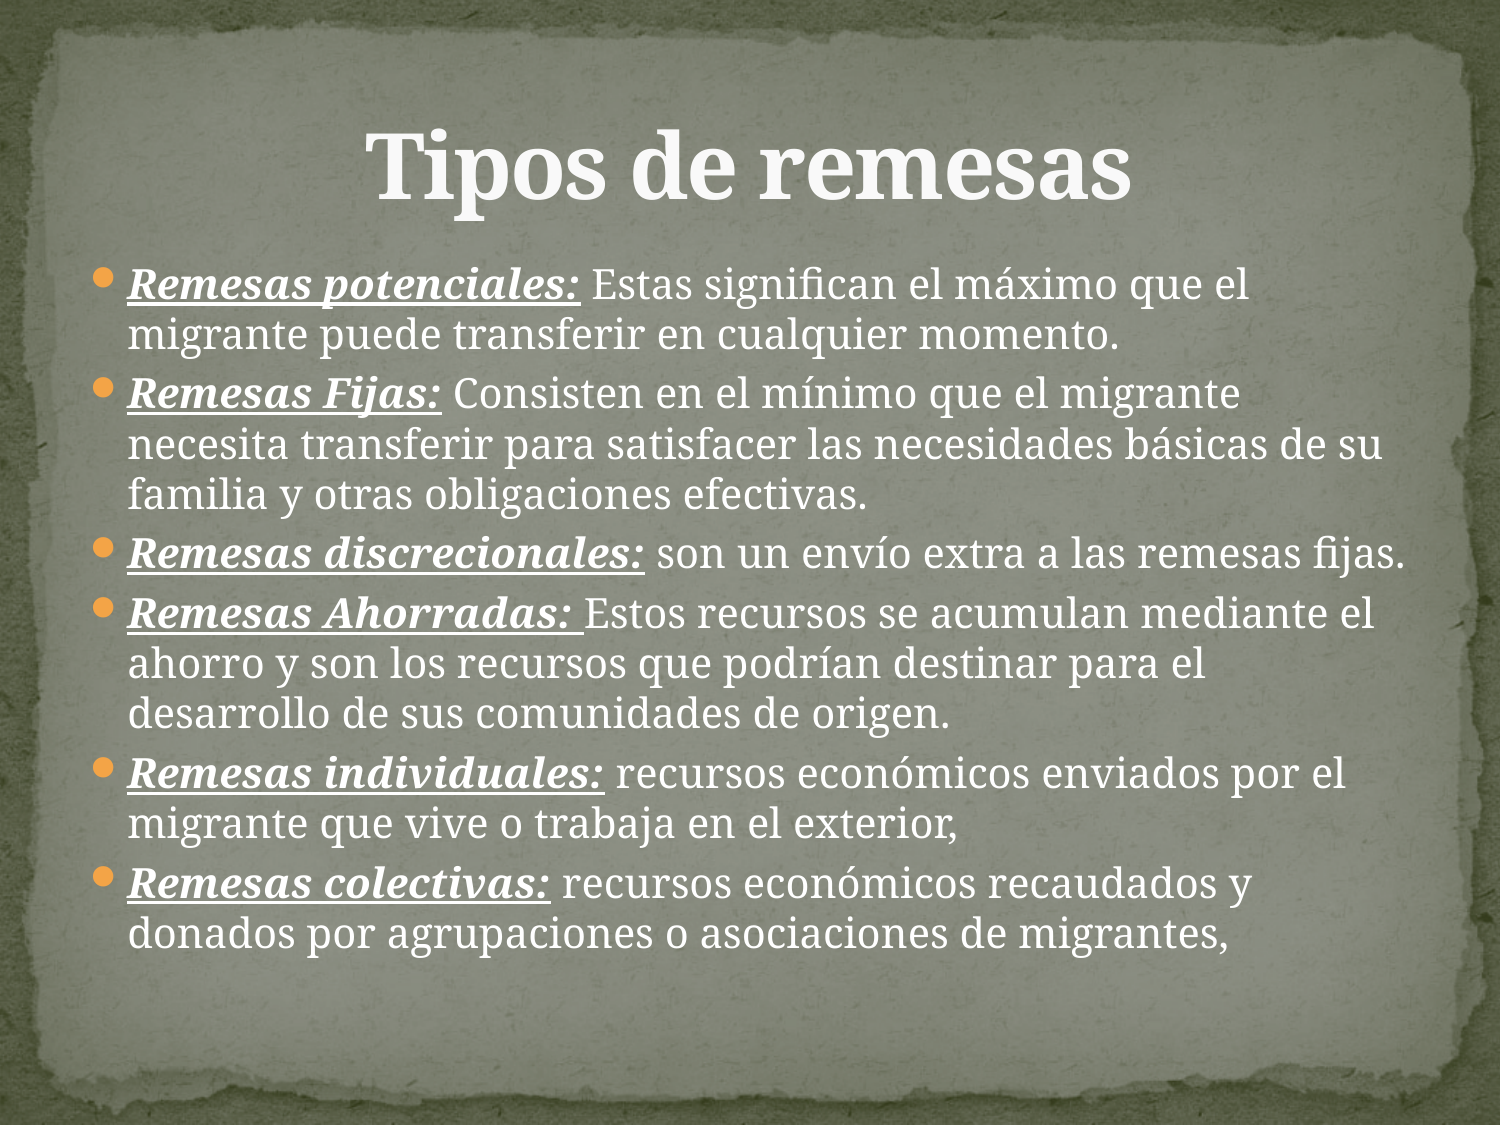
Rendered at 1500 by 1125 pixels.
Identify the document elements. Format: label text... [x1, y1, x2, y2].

title Tipos de remesas [74, 24, 1425, 225]
list Remesas potenciales: Estas significan el máximo que el migrante puede transferir en cualquier momento. Remesas Fijas: Consisten en el mínimo que el migrante necesita transferir para satisfacer las necesidades básicas de su familia y otras obligaciones efectivas. Remesas discrecionales: son un envío extra a las remesas fijas. Remesas Ahorradas: Estos recursos se acumulan mediante el ahorro y son los recursos que podrían destinar para el desarrollo de sus comunidades de origen. Remesas individuales: recursos económicos enviados por el migrante que vive o trabaja en el exterior, Remesas colectivas: recursos económicos recaudados y donados por agrupaciones o asociaciones de migrantes, [74, 249, 1426, 1001]
